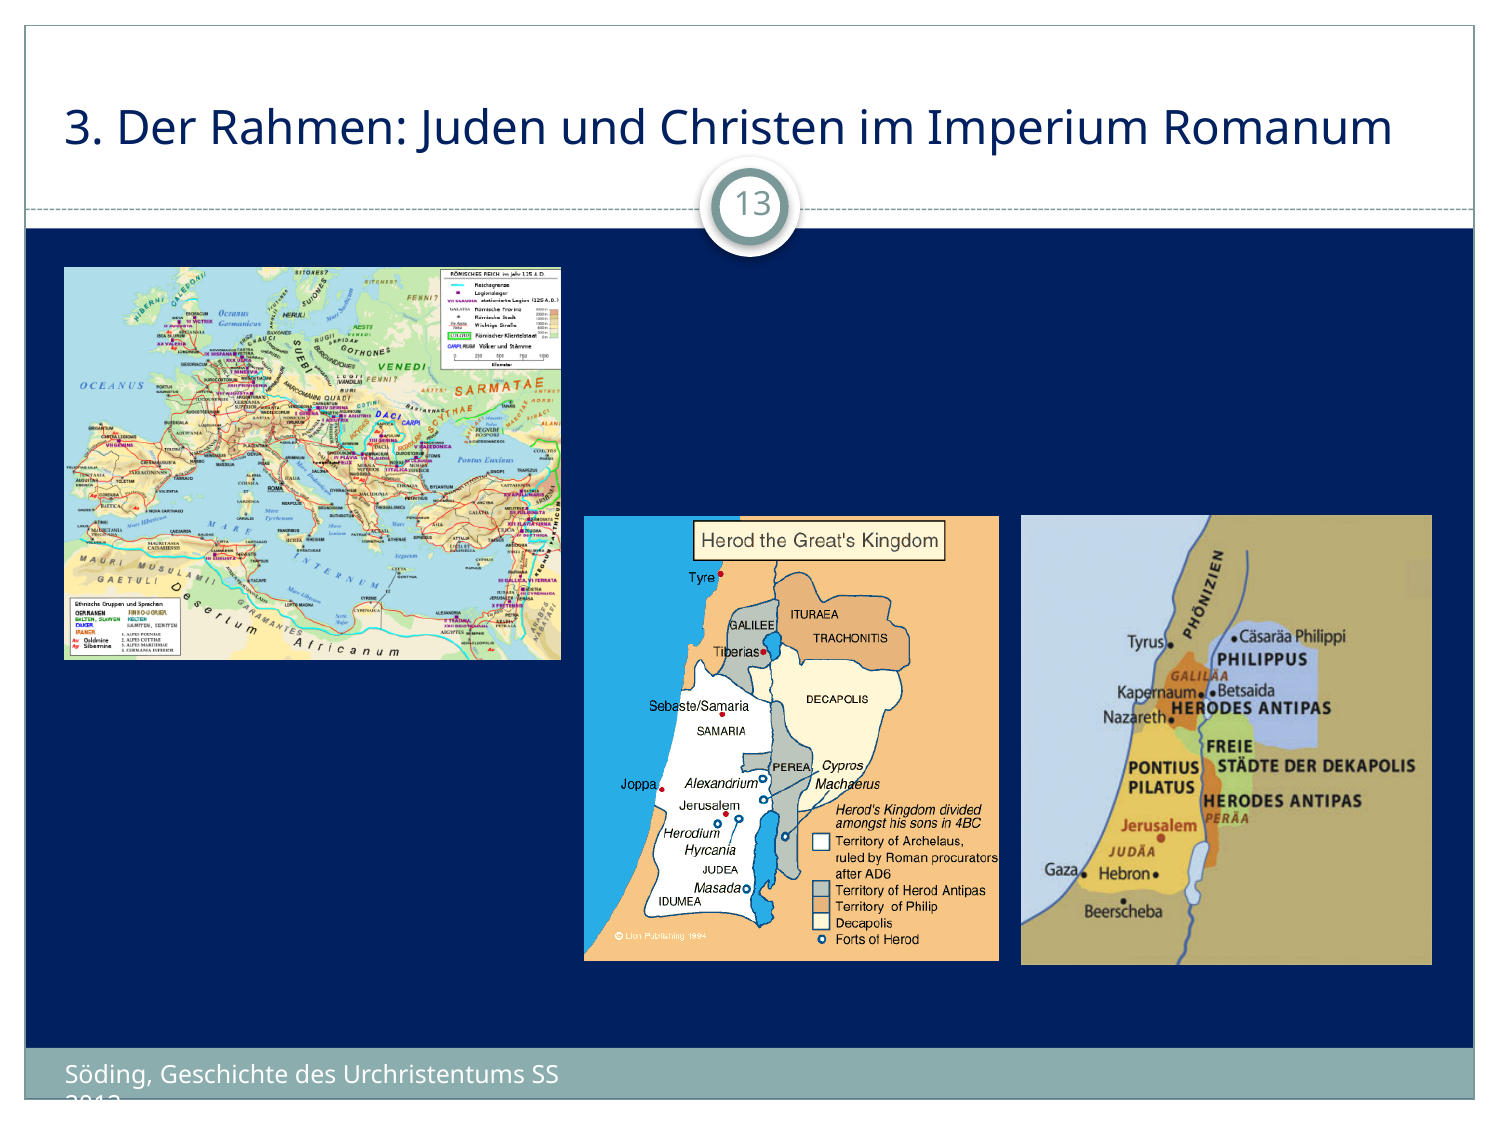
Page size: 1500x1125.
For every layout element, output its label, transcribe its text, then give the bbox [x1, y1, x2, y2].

slide_number 13 [715, 168, 791, 241]
title 3. Der Rahmen: Juden und Christen im Imperium Romanum [49, 37, 1450, 162]
picture [584, 516, 999, 962]
footer Söding, Geschichte des Urchristentums SS 2012 [50, 1051, 638, 1112]
picture [1021, 514, 1433, 965]
picture [64, 266, 562, 660]
